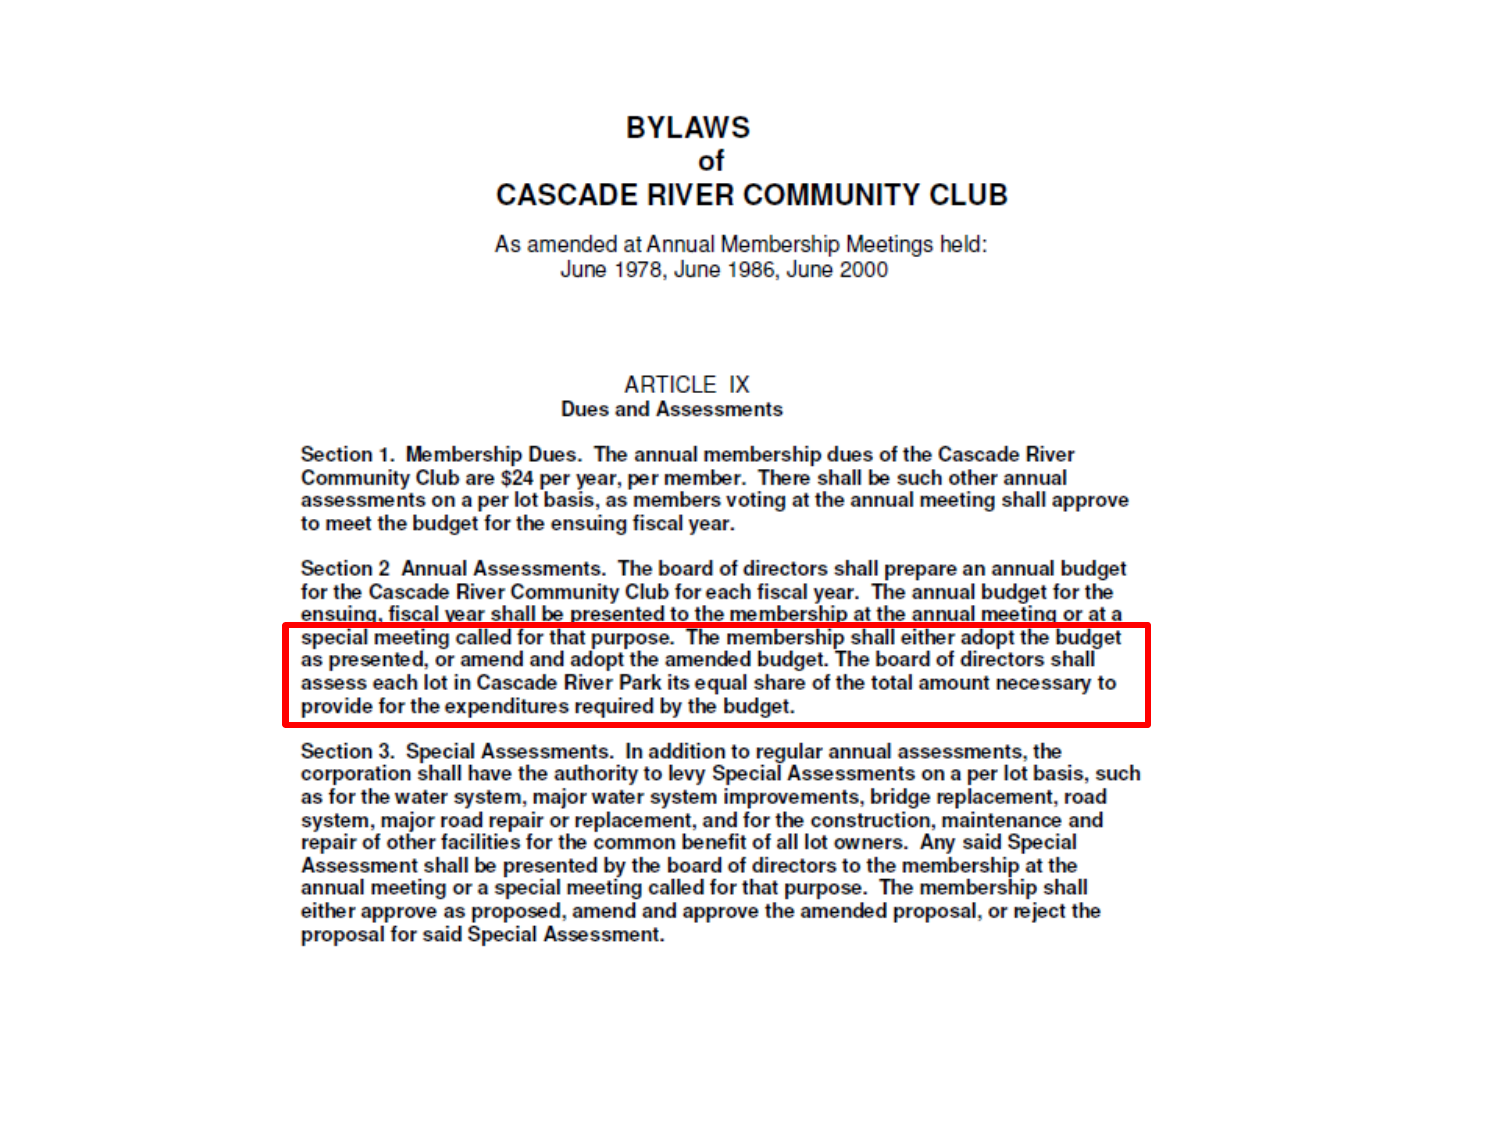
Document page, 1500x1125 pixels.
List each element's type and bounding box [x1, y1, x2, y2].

picture [249, 74, 1184, 1007]
